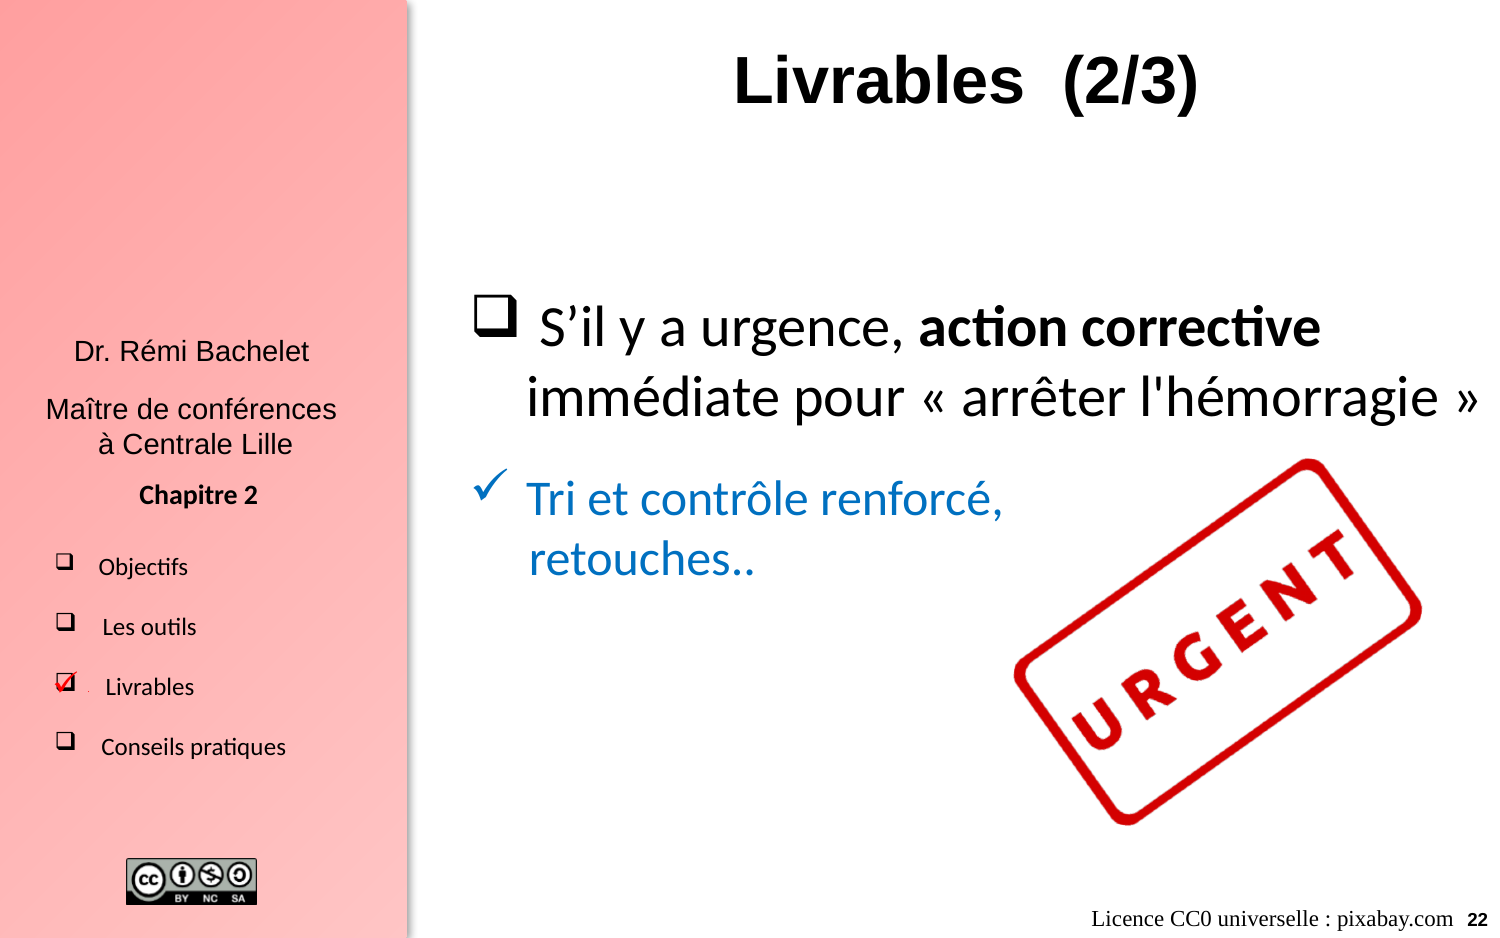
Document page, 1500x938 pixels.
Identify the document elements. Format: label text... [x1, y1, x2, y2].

picture [992, 416, 1443, 868]
list S’il y a urgence, action corrective immédiate pour « arrêter l'hémorragie » Tri et contrôle renforcé, retouches.. [454, 273, 1500, 938]
picture [126, 858, 257, 905]
title Livrables (2/3) [454, 22, 1479, 116]
text_box . [37, 677, 105, 702]
text_box Licence CC0 universelle : pixabay.com [1076, 896, 1470, 938]
slide_number 22 [1437, 901, 1500, 938]
